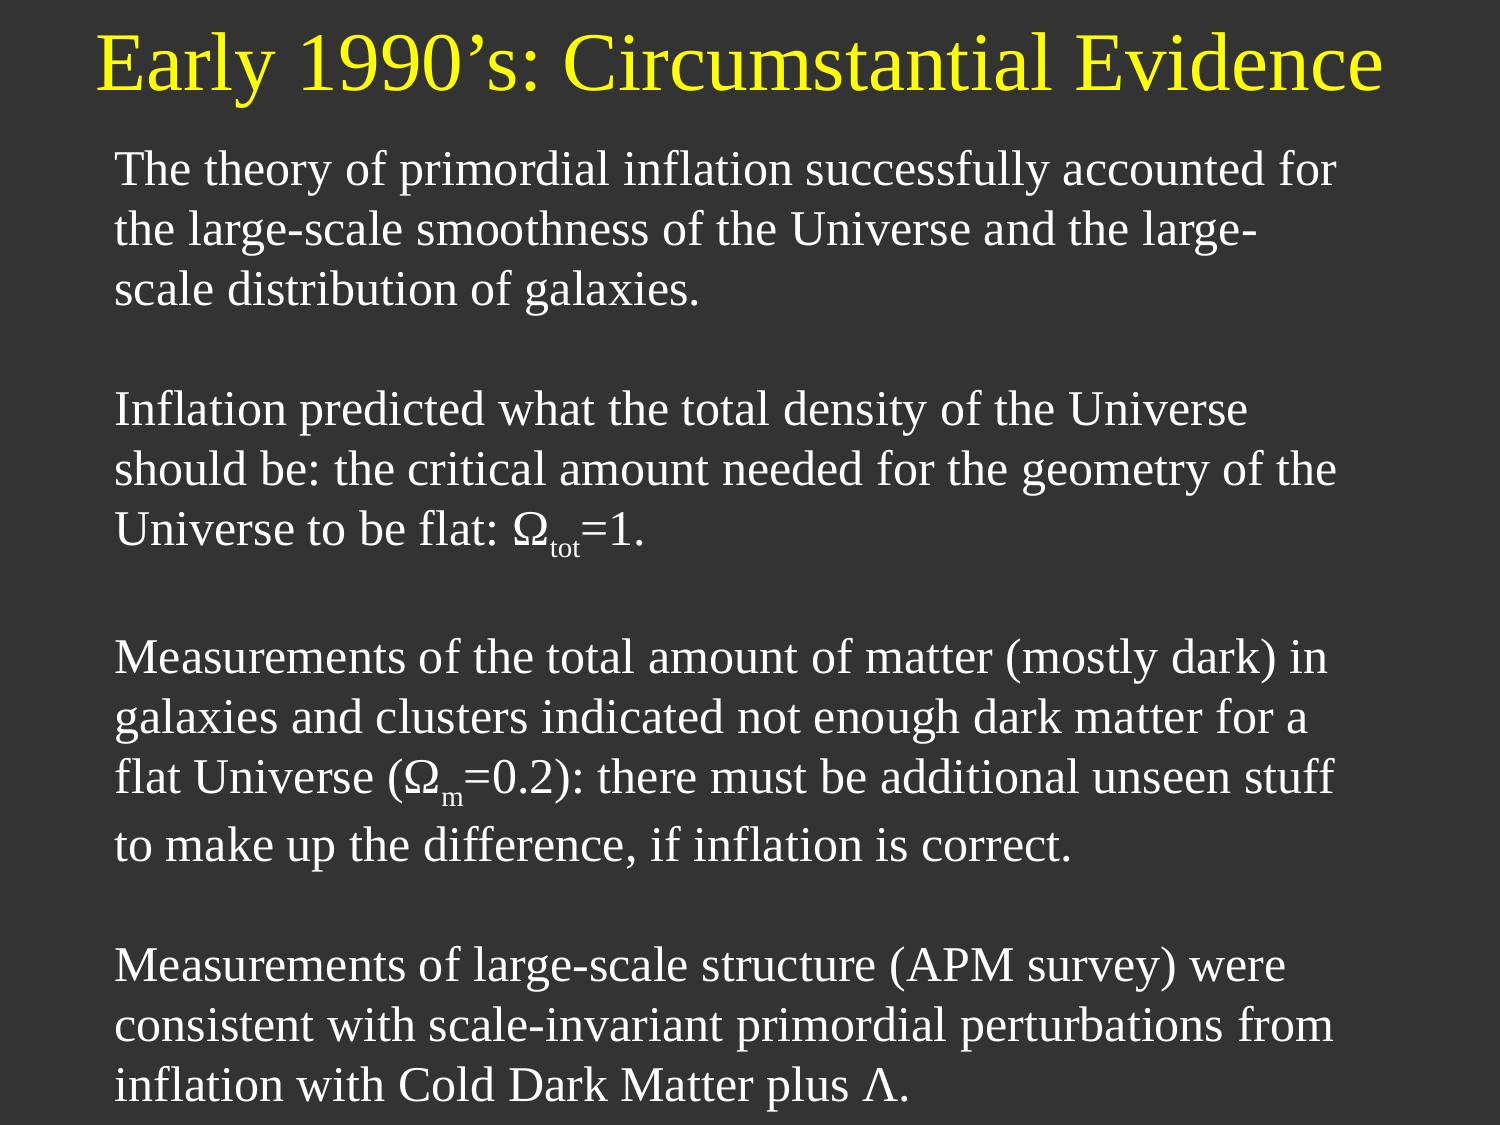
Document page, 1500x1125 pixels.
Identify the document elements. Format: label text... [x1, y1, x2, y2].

text_box The theory of primordial inflation successfully accounted for the large-scale smoothness of the Universe and the large-scale distribution of galaxies. Inflation predicted what the total density of the Universe should be: the critical amount needed for the geometry of the Universe to be flat: Ωtot=1. Measurements of the total amount of matter (mostly dark) in galaxies and clusters indicated not enough dark matter for a flat Universe (Ωm=0.2): there must be additional unseen stuff to make up the difference, if inflation is correct. Measurements of large-scale structure (APM survey) were consistent with scale-invariant primordial perturbations from inflation with Cold Dark Matter plus Λ. [99, 127, 1363, 1120]
text_box Early 1990’s: Circumstantial Evidence [80, 0, 1401, 115]
